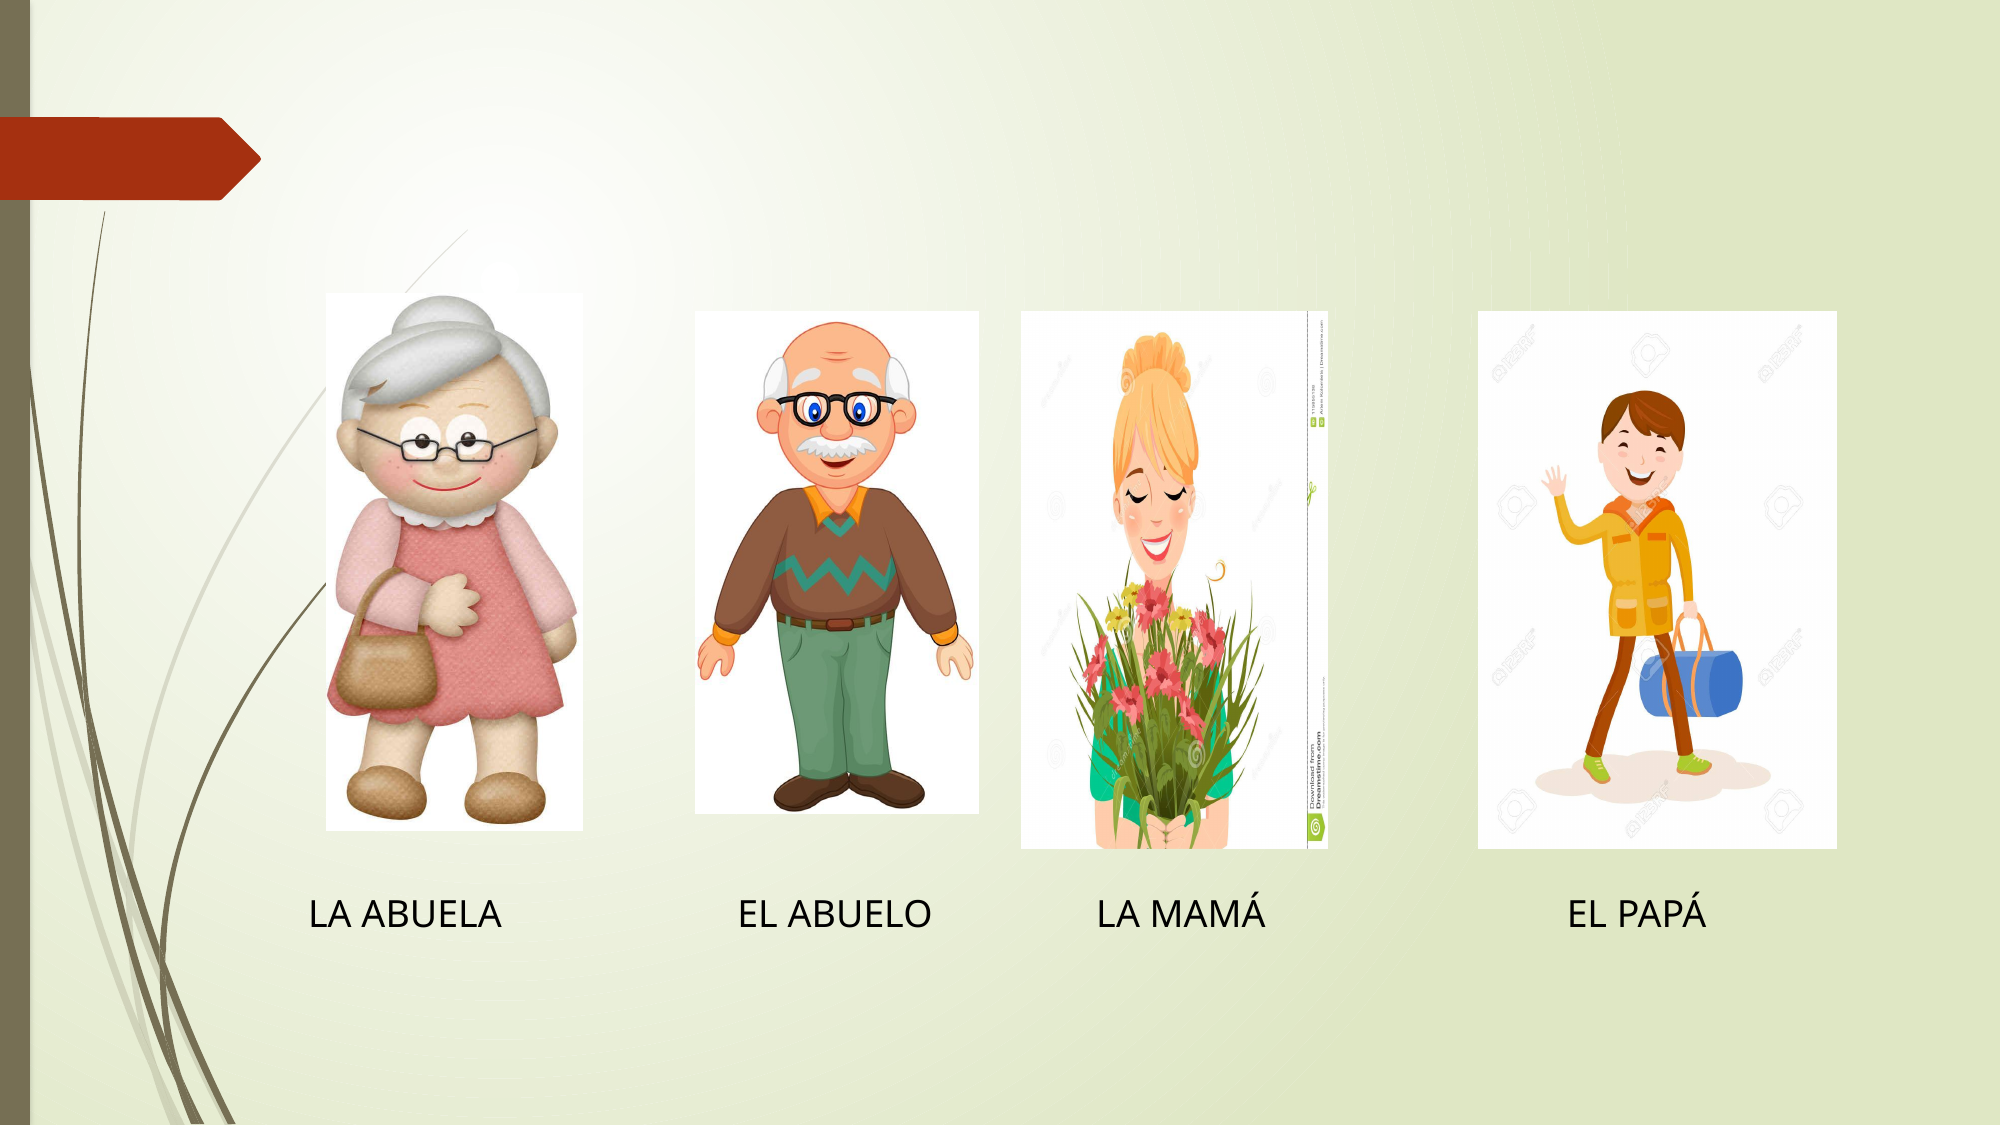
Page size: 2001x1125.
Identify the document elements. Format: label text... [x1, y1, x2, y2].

text_box LA ABUELA [293, 882, 611, 943]
text_box EL PAPÁ [1552, 882, 1787, 943]
picture [325, 293, 583, 832]
picture [1021, 311, 1328, 849]
text_box EL ABUELO [722, 882, 1081, 943]
picture [695, 311, 979, 814]
text_box LA MAMÁ [1081, 882, 1388, 943]
picture [1477, 311, 1838, 849]
